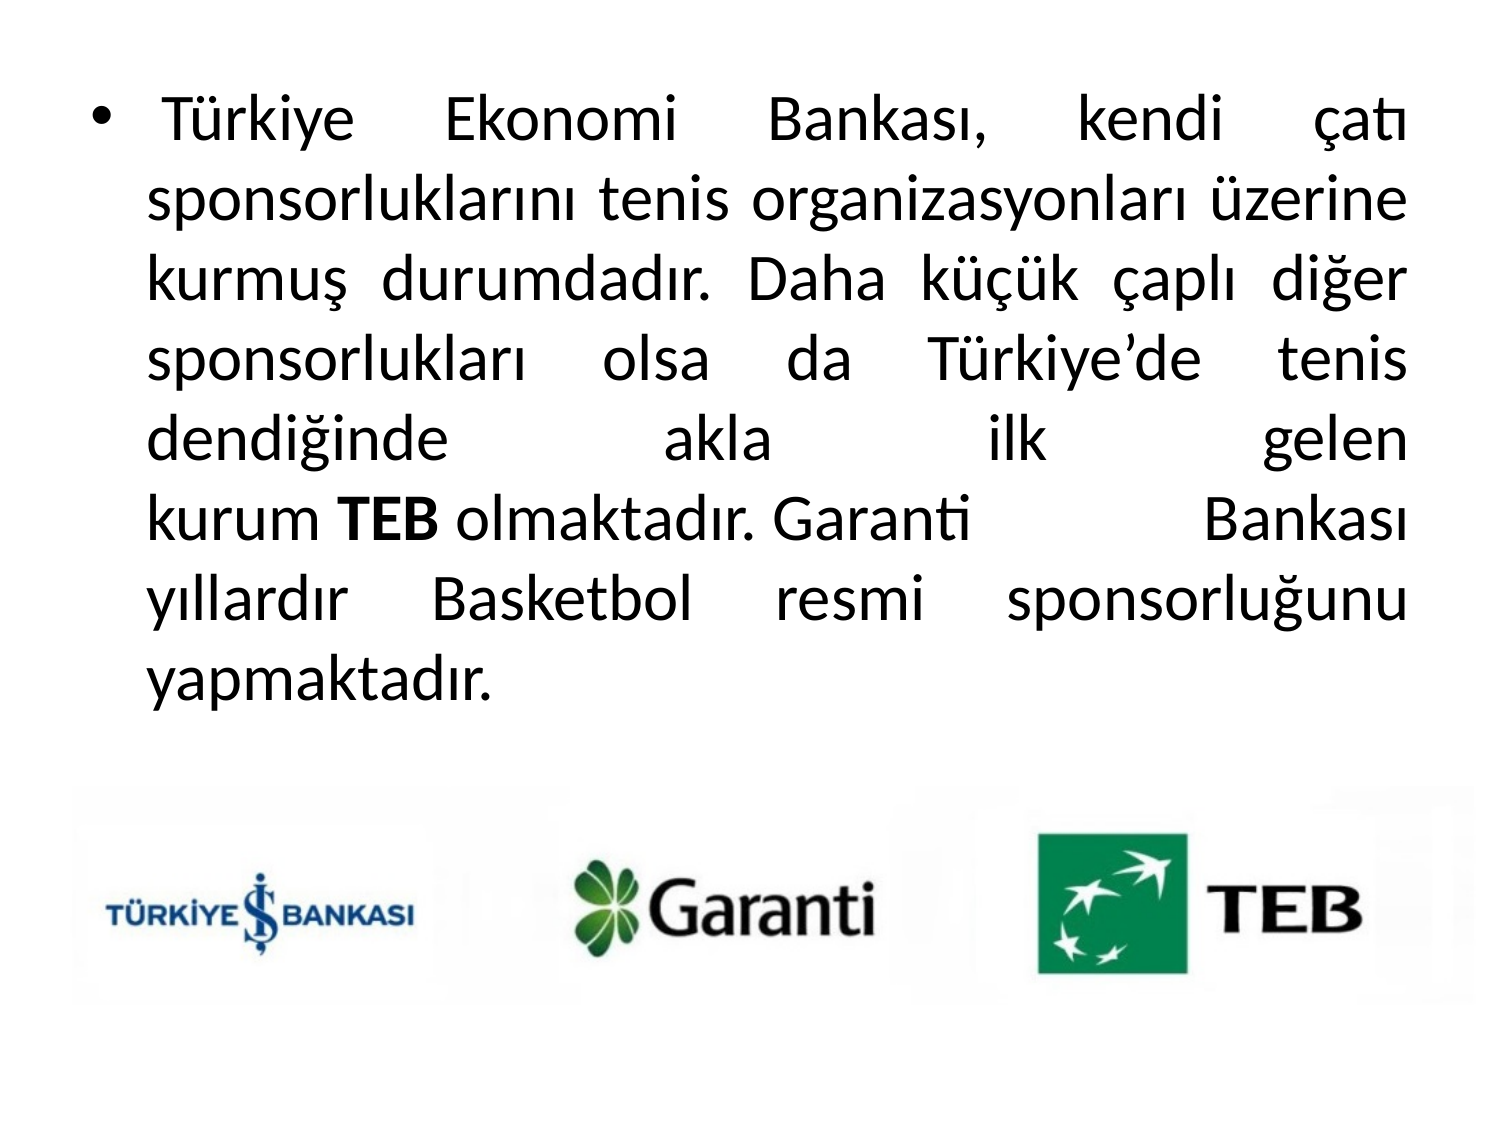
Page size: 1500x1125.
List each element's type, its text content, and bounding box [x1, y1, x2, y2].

list Türkiye Ekonomi Bankası, kendi çatı sponsorluklarını tenis organizasyonları üzerine kurmuş durumdadır. Daha küçük çaplı diğer sponsorlukları olsa da Türkiye’de tenis dendiğinde akla ilk gelen kurum TEB olmaktadır. Garanti Bankası yıllardır Basketbol resmi sponsorluğunu yapmaktadır. Yine Gaara [75, 66, 1425, 785]
picture [0, 786, 1500, 1005]
